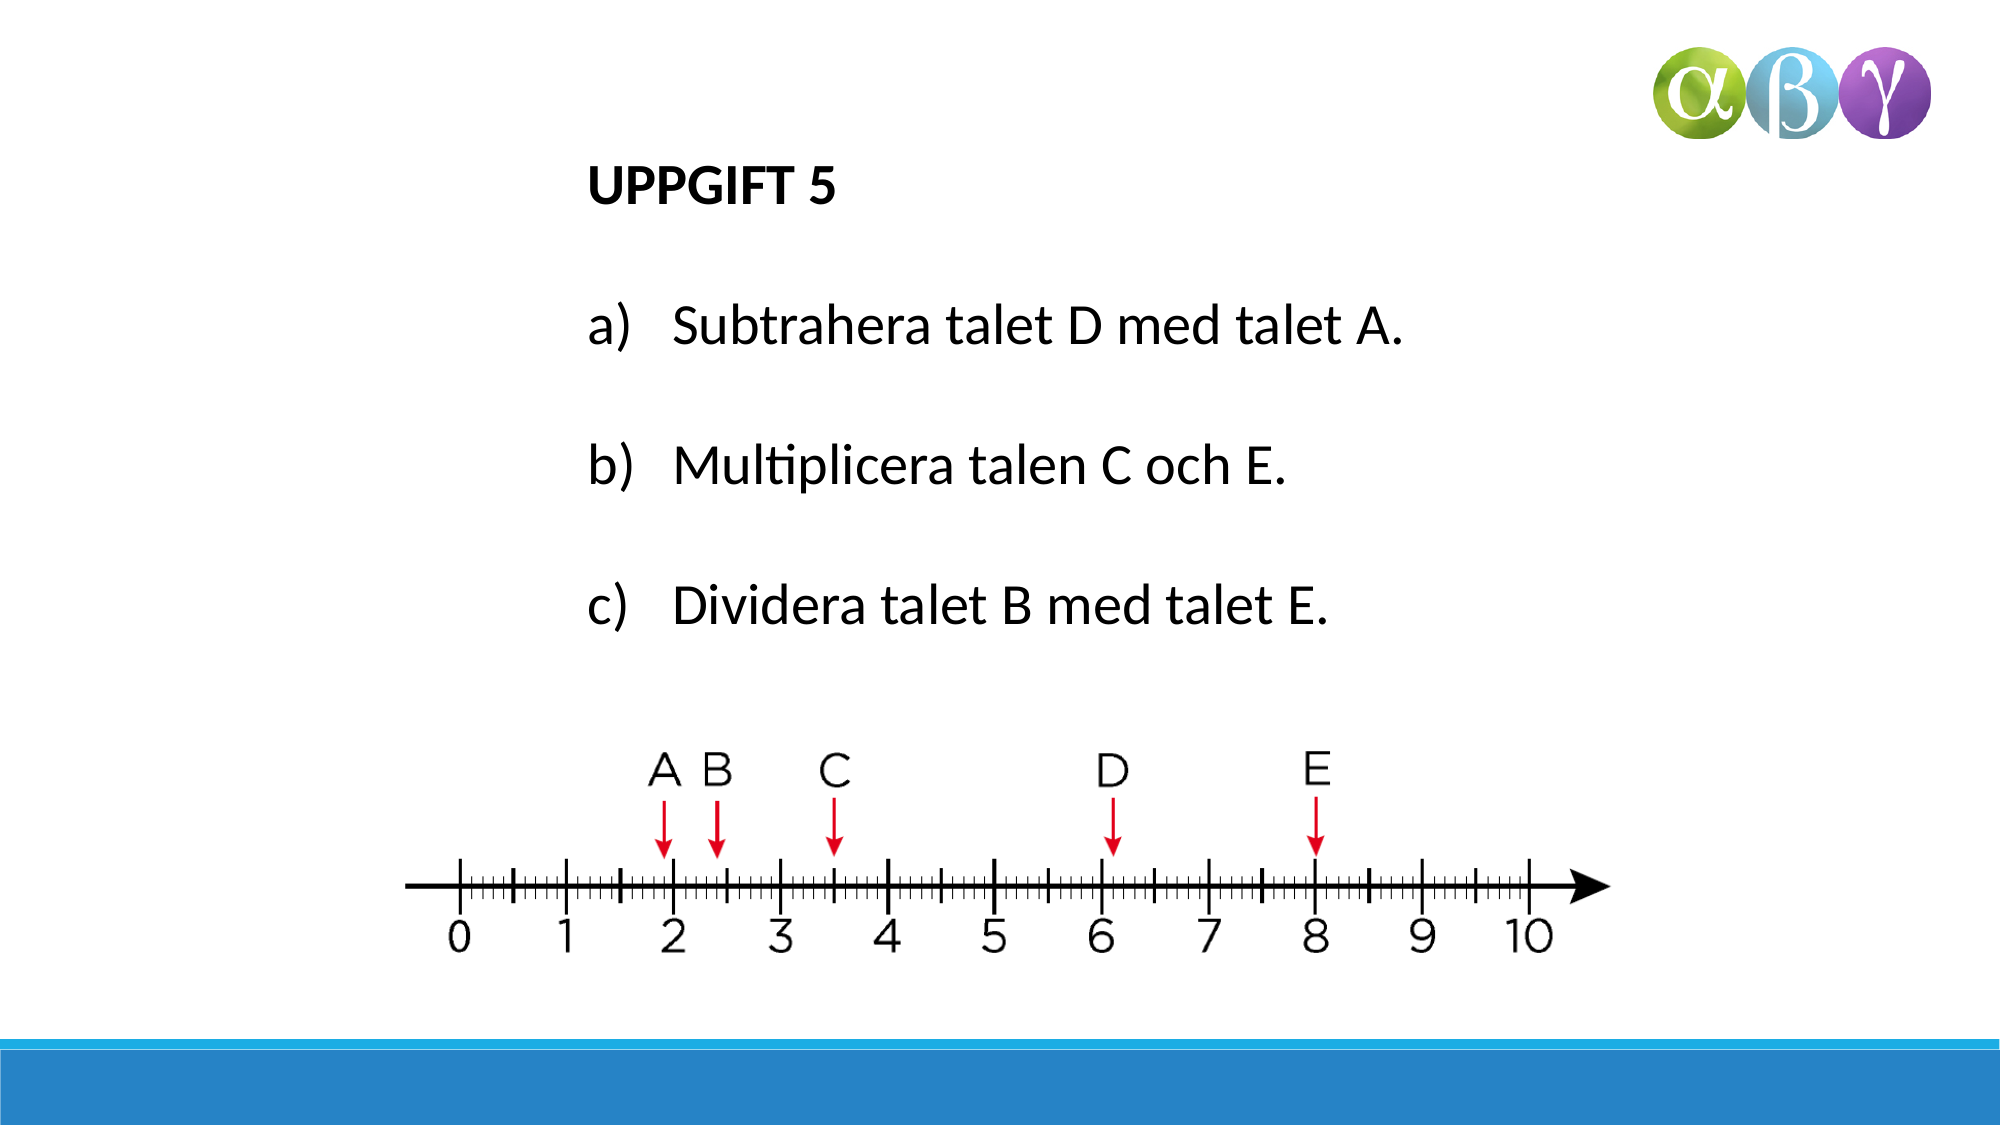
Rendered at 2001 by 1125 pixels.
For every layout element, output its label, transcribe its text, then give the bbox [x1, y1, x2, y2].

picture [1652, 46, 1932, 140]
text_box UPPGIFT 5 Subtrahera talet D med talet A. Multiplicera talen C och E. Dividera talet B med talet E. [572, 139, 1427, 644]
picture [361, 743, 1639, 987]
